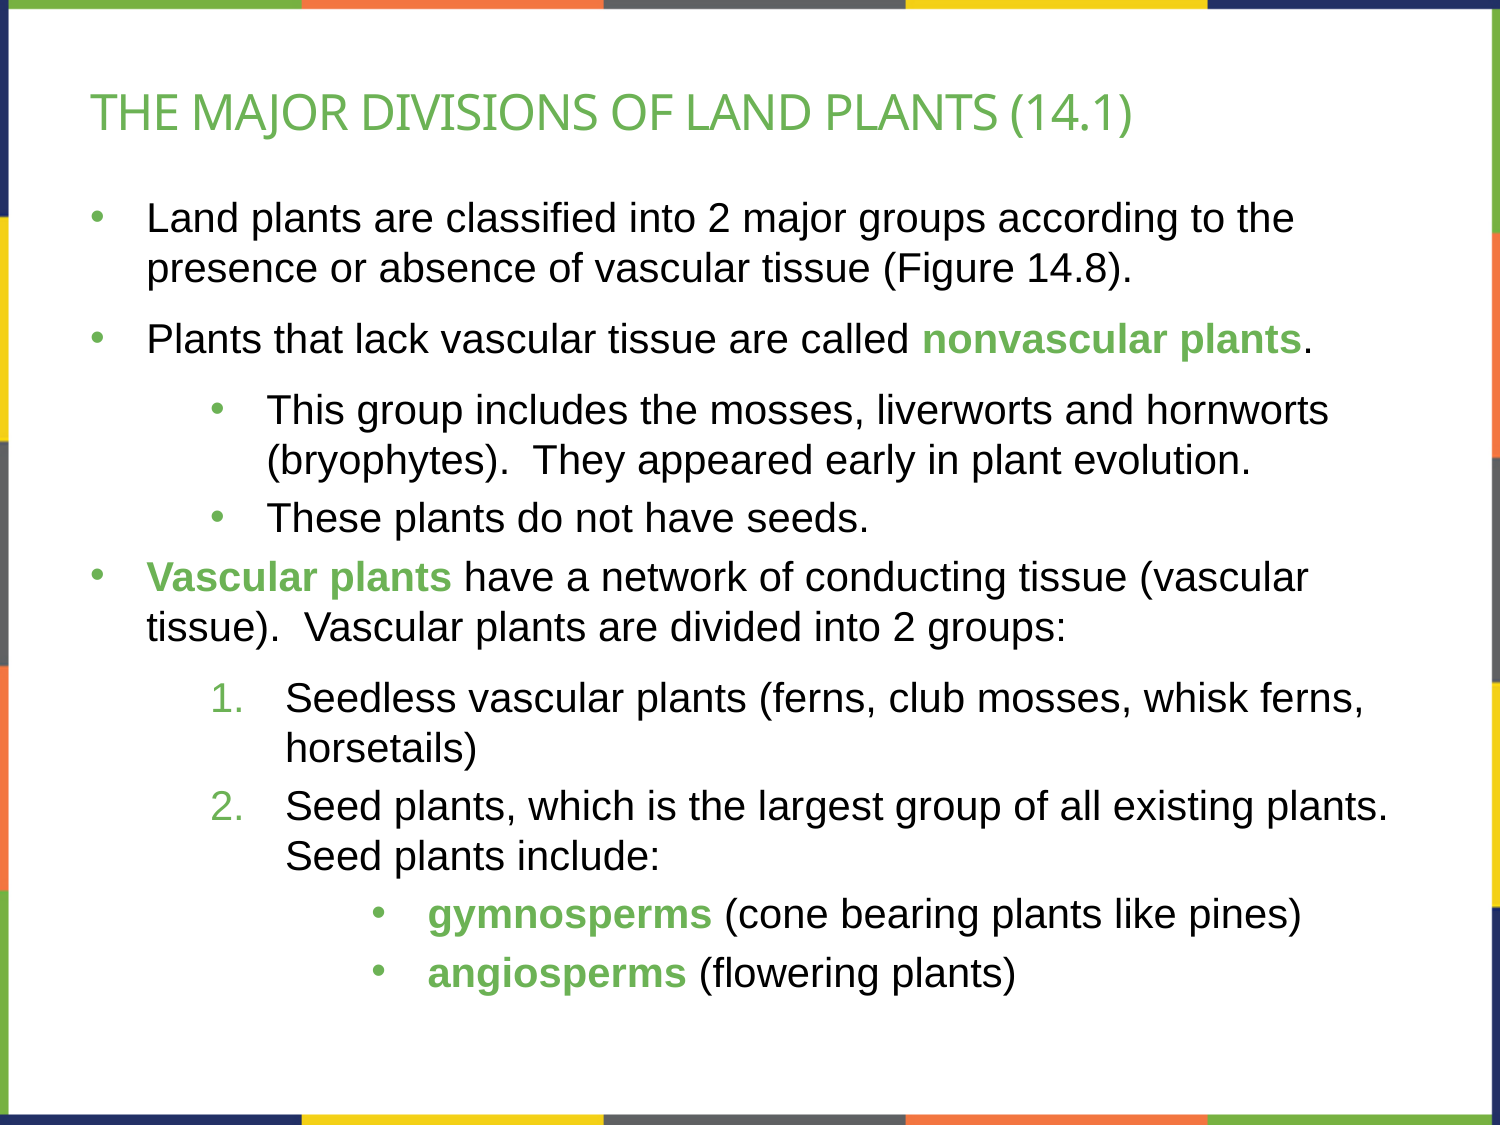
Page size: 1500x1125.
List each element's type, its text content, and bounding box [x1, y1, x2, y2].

picture [0, 0, 1500, 1125]
title The major divisions of land plants (14.1) [75, 39, 1398, 148]
list Land plants are classified into 2 major groups according to the presence or absence of vascular tissue (Figure 14.8). Plants that lack vascular tissue are called nonvascular plants. This group includes the mosses, liverworts and hornworts (bryophytes). They appeared early in plant evolution. These plants do not have seeds. Vascular plants have a network of conducting tissue (vascular tissue). Vascular plants are divided into 2 groups: Seedless vascular plants (ferns, club mosses, whisk ferns, horsetails) Seed plants, which is the largest group of all existing plants. Seed plants include: gymnosperms (cone bearing plants like pines) angiosperms (flowering plants) [75, 183, 1465, 1047]
